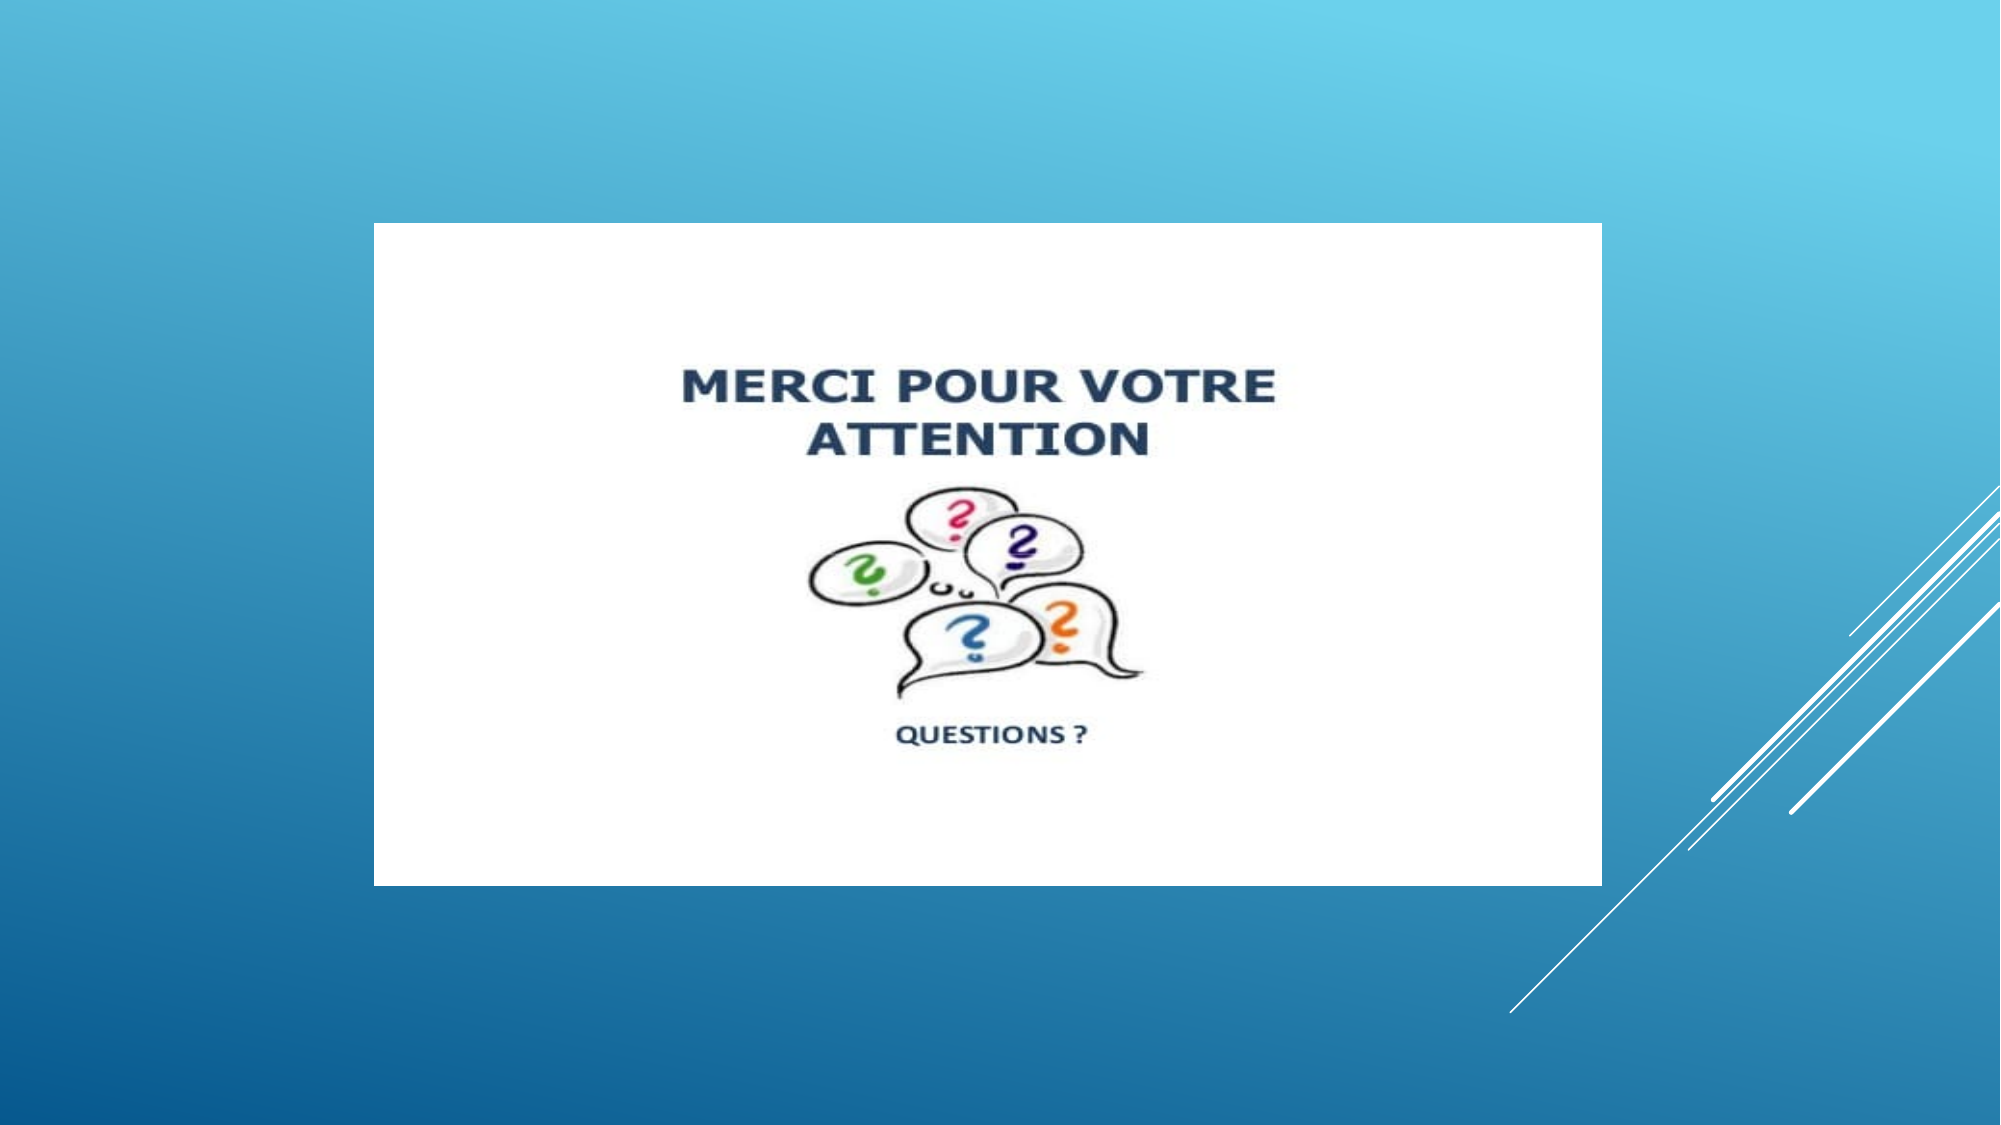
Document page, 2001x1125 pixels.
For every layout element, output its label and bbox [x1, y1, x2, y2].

list [373, 223, 1602, 886]
